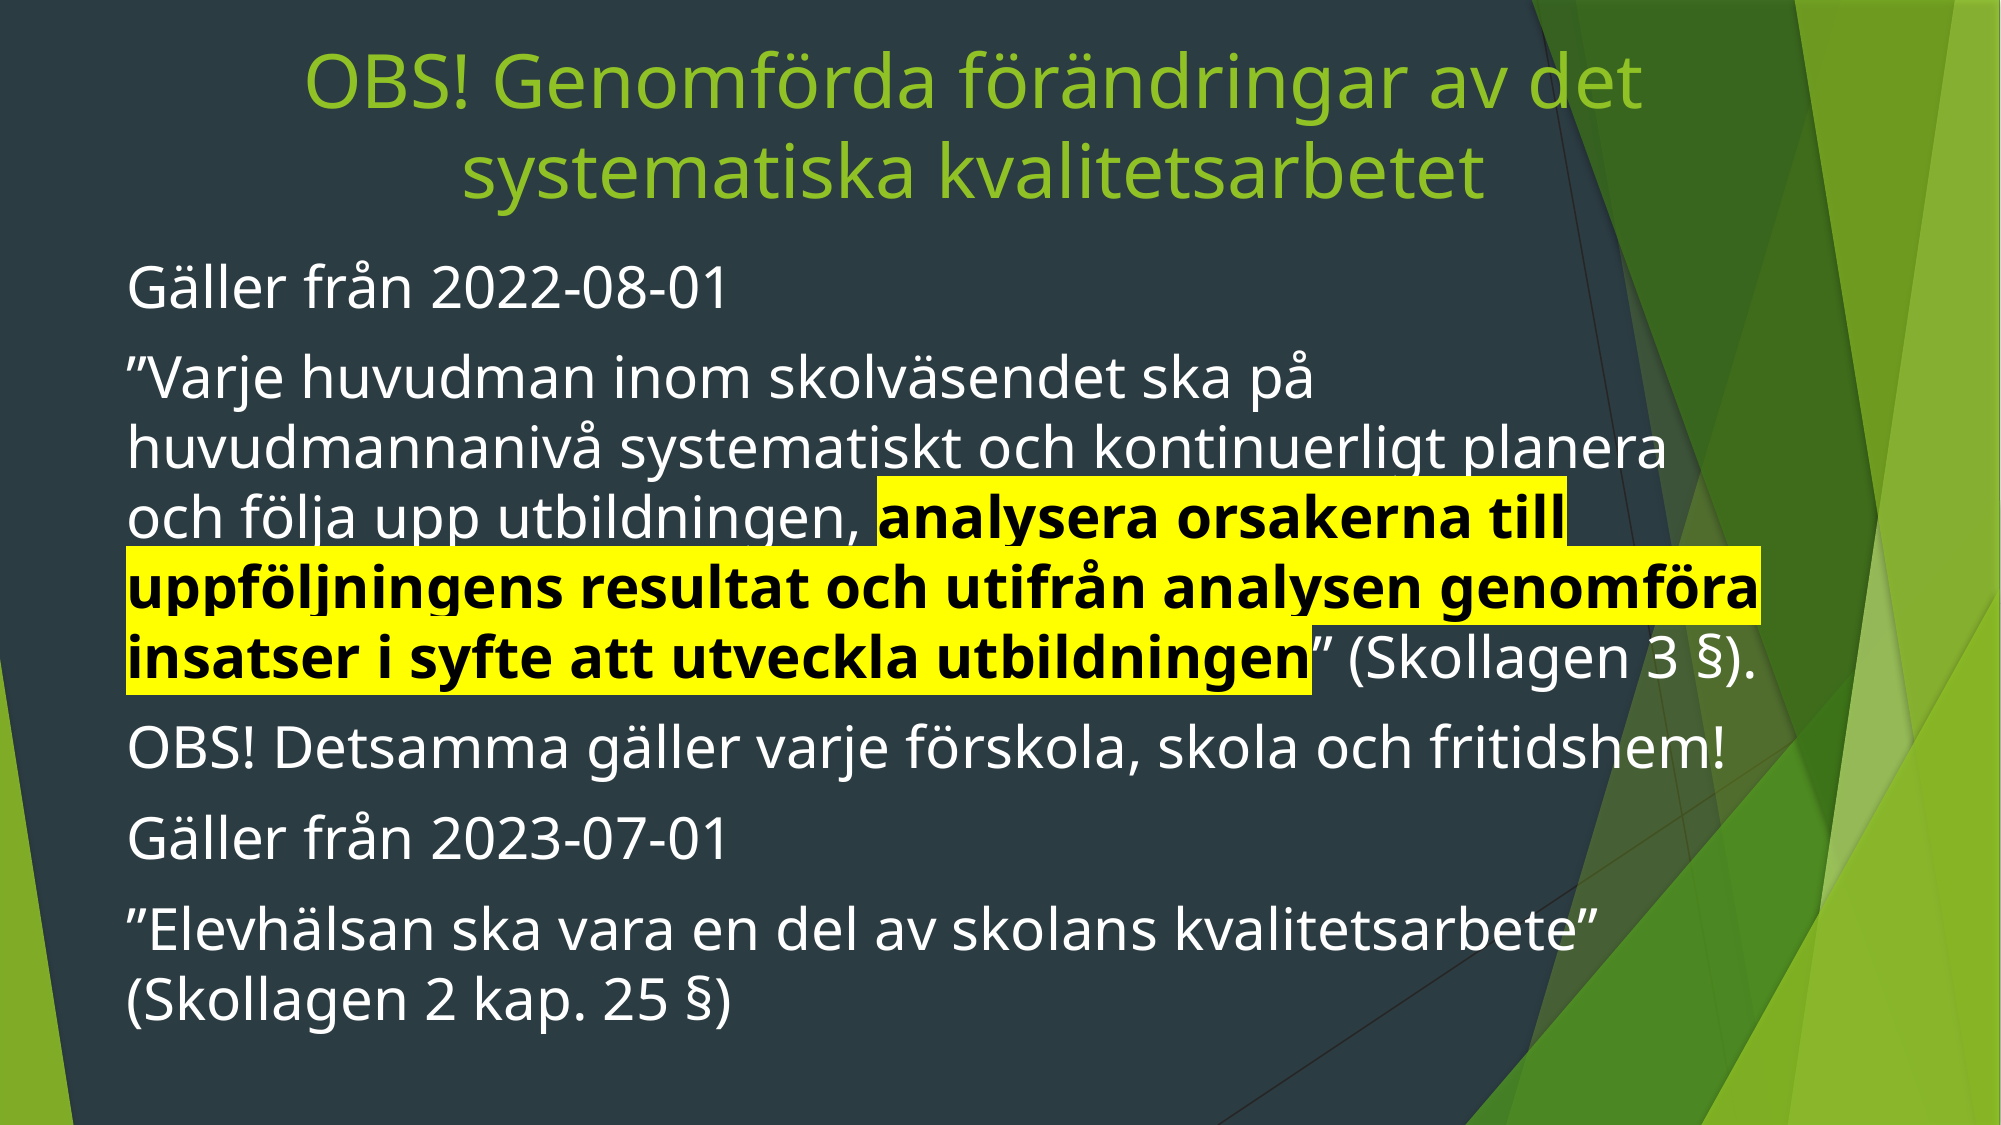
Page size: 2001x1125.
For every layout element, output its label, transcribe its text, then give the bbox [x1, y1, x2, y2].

title OBS! Genomförda förändringar av det systematiska kvalitetsarbetet [111, 25, 1837, 243]
list Gäller från 2022-08-01 ”Varje huvudman inom skolväsendet ska på huvudmannanivå systematiskt och kontinuerligt planera och följa upp utbildningen, analysera orsakerna till uppföljningens resultat och utifrån analysen genomföra insatser i syfte att utveckla utbildningen” (Skollagen 3 §). OBS! Detsamma gäller varje förskola, skola och fritidshem! Gäller från 2023-07-01 ”Elevhälsan ska vara en del av skolans kvalitetsarbete” (Skollagen 2 kap. 25 §) [111, 242, 1788, 1055]
